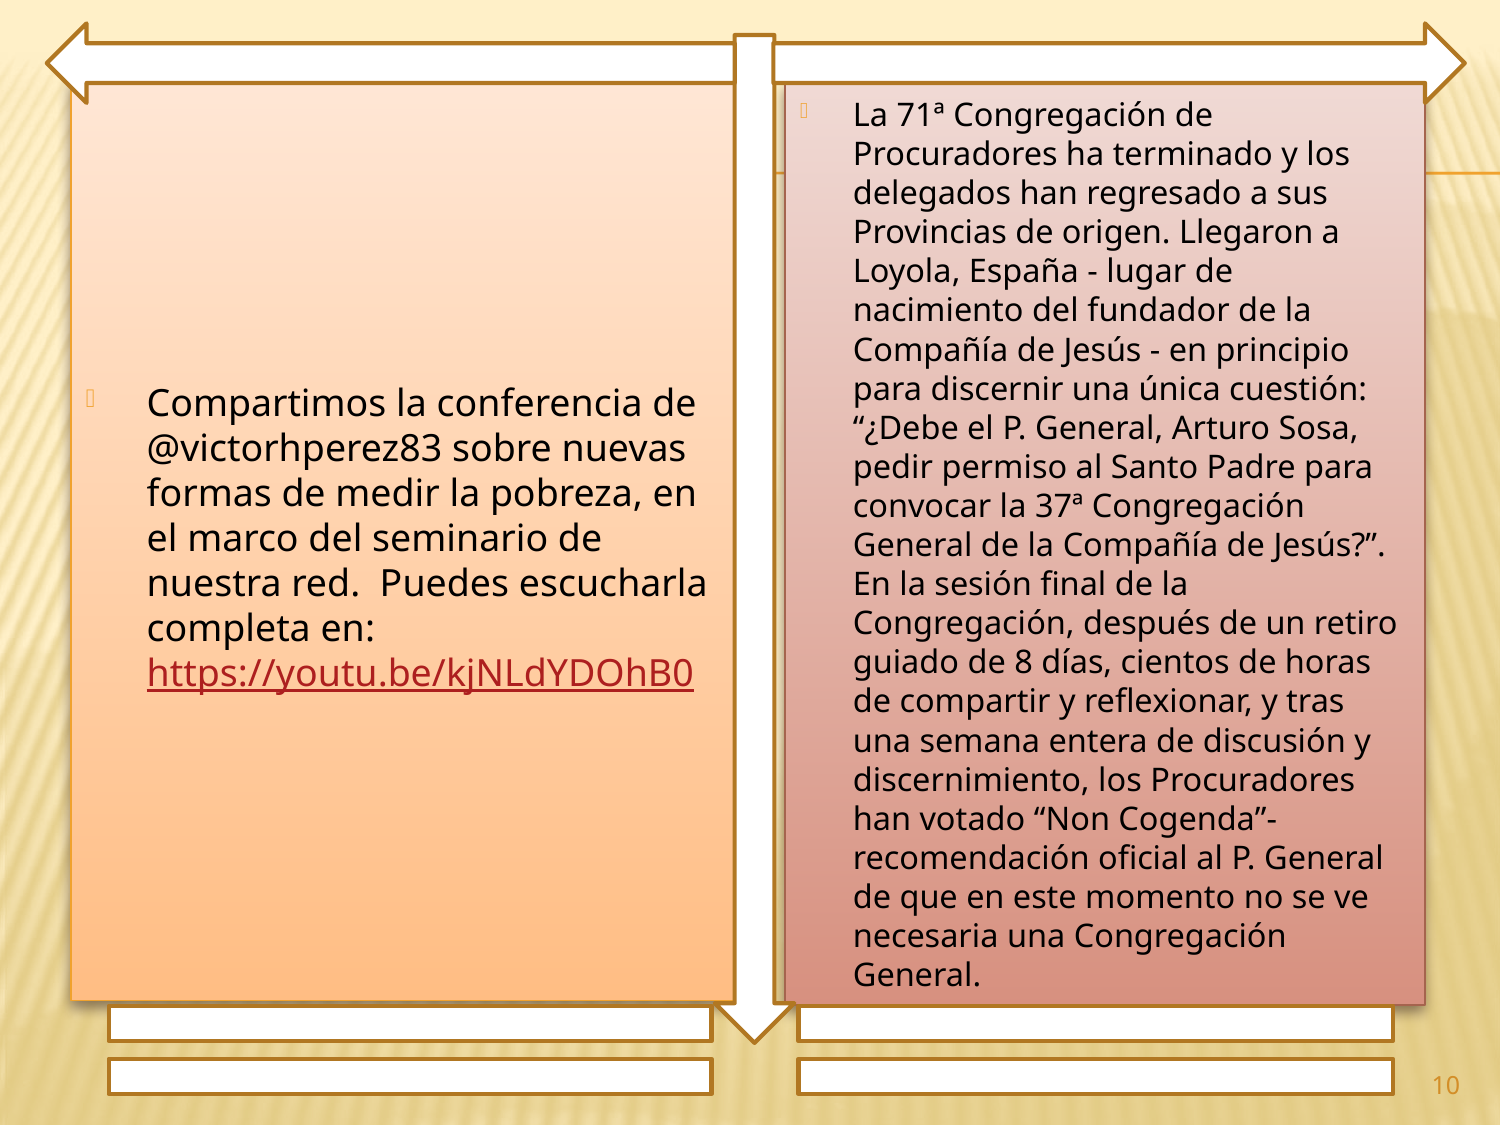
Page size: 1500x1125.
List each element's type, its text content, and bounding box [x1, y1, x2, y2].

text_box [107, 1004, 714, 1043]
text_box [712, 32, 797, 1046]
text_box [107, 1057, 714, 1096]
text_box [44, 21, 737, 105]
text_box [796, 1004, 1395, 1043]
list La 71ª Congregación de Procuradores ha terminado y los delegados han regresado a sus Provincias de origen. Llegaron a Loyola, España - lugar de nacimiento del fundador de la Compañía de Jesús - en principio para discernir una única cuestión: “¿Debe el P. General, Arturo Sosa, pedir permiso al Santo Padre para convocar la 37ª Congregación General de la Compañía de Jesús?”. En la sesión final de la Congregación, después de un retiro guiado de 8 días, cientos de horas de compartir y reflexionar, y tras una semana entera de discusión y discernimiento, los Procuradores han votado “Non Cogenda”- recomendación oficial al P. General de que en este momento no se ve necesaria una Congregación General. [784, 86, 1426, 1006]
slide_number 10 [1350, 1062, 1475, 1103]
text_box [796, 1057, 1395, 1096]
text_box [771, 21, 1467, 105]
list Compartimos la conferencia de @victorhperez83 sobre nuevas formas de medir la pobreza, en el marco del seminario de nuestra red. Puedes escucharla completa en: https://youtu.be/kjNLdYDOhB0 [70, 86, 732, 1001]
